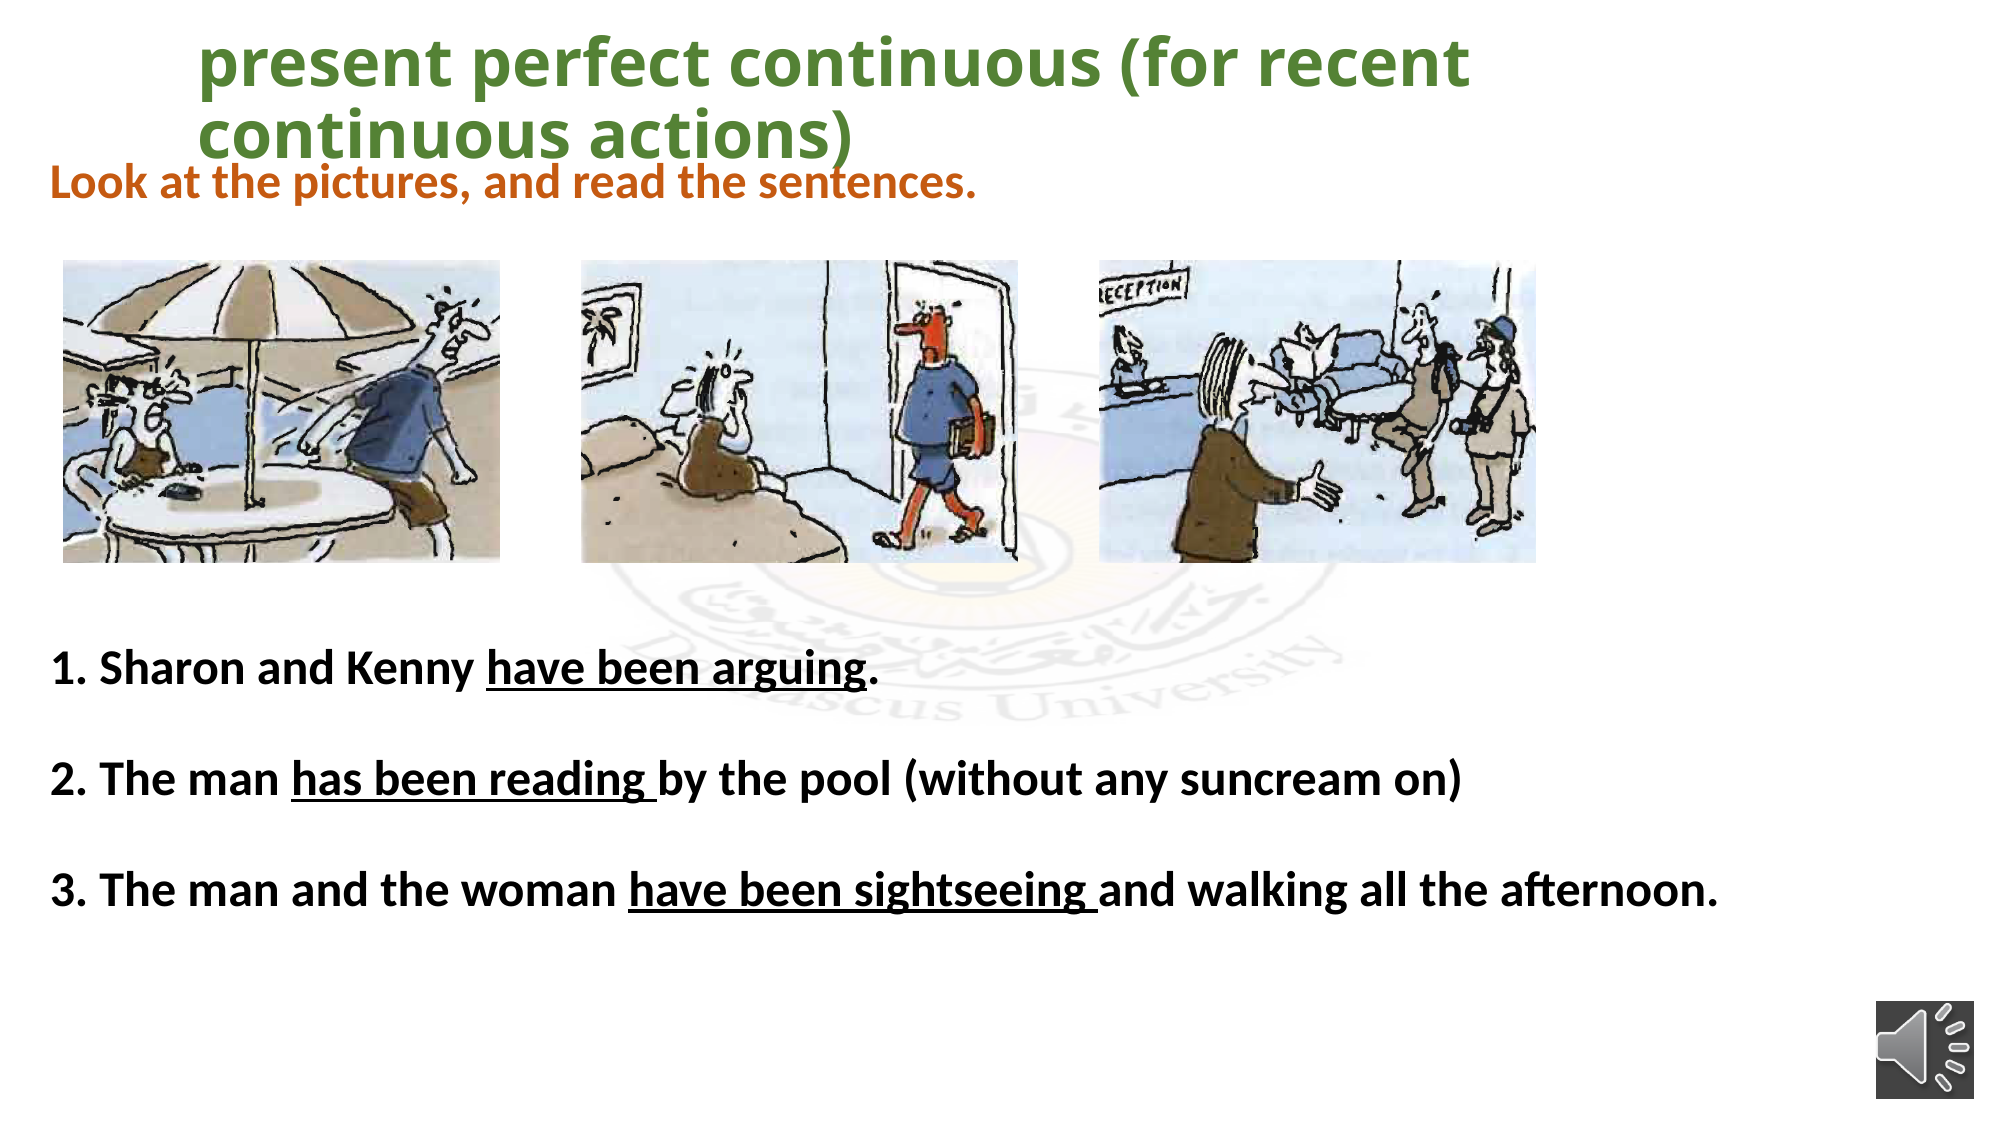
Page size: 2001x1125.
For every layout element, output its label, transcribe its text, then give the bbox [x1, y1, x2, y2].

title present perfect continuous (for recent continuous actions) [182, 21, 1863, 147]
picture [63, 260, 500, 563]
picture [1874, 999, 1975, 1100]
picture [1099, 260, 1536, 563]
picture [581, 260, 1018, 563]
list Look at the pictures, and read the sentences. 1. Sharon and Kenny have been arguing. 2. The man has been reading by the pool (without any suncream on) 3. The man and the woman have been sightseeing and walking all the afternoon. [34, 147, 1972, 1104]
